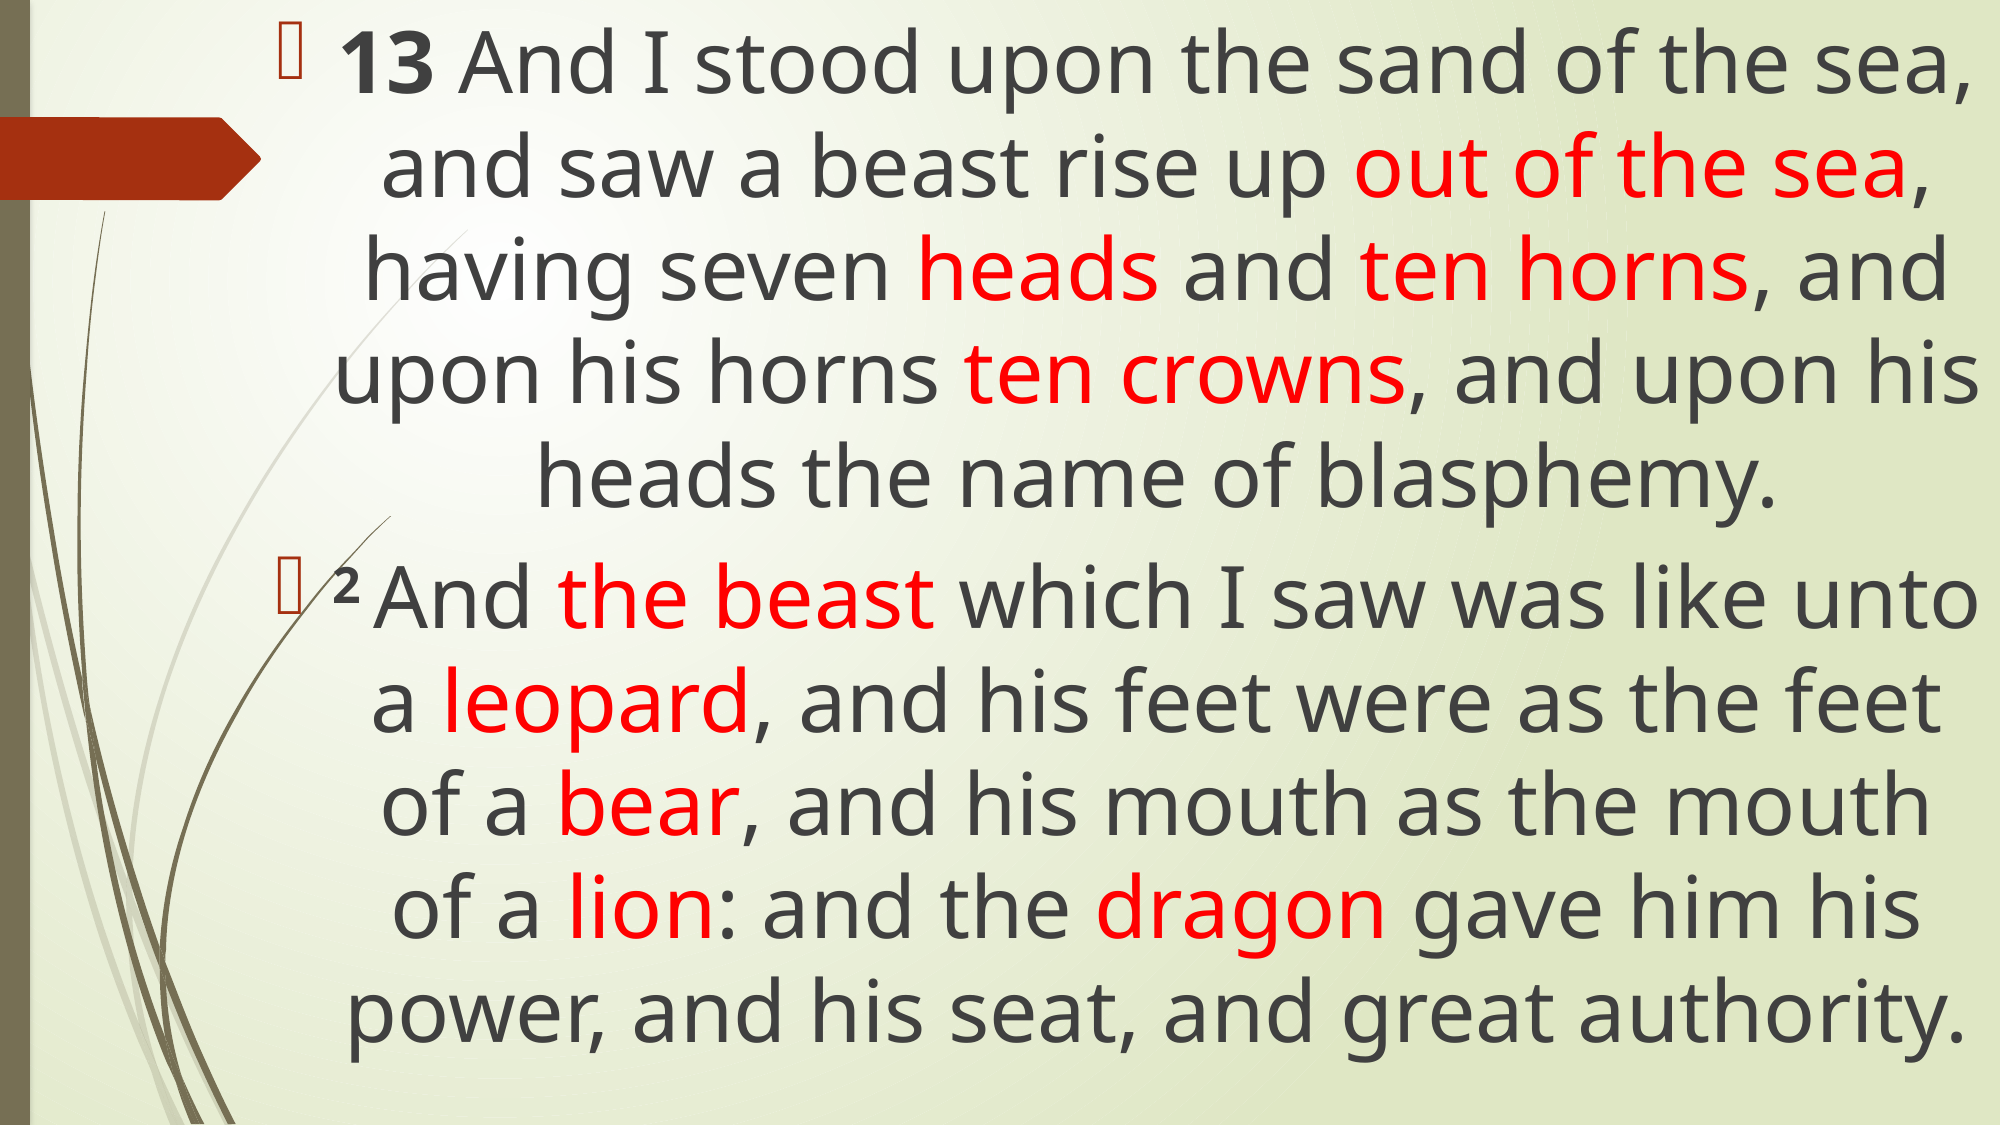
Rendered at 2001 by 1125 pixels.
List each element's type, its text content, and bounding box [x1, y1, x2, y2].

list 13 And I stood upon the sand of the sea, and saw a beast rise up out of the sea, having seven heads and ten horns, and upon his horns ten crowns, and upon his heads the name of blasphemy. 2 And the beast which I saw was like unto a leopard, and his feet were as the feet of a bear, and his mouth as the mouth of a lion: and the dragon gave him his power, and his seat, and great authority. [260, 0, 2000, 1125]
